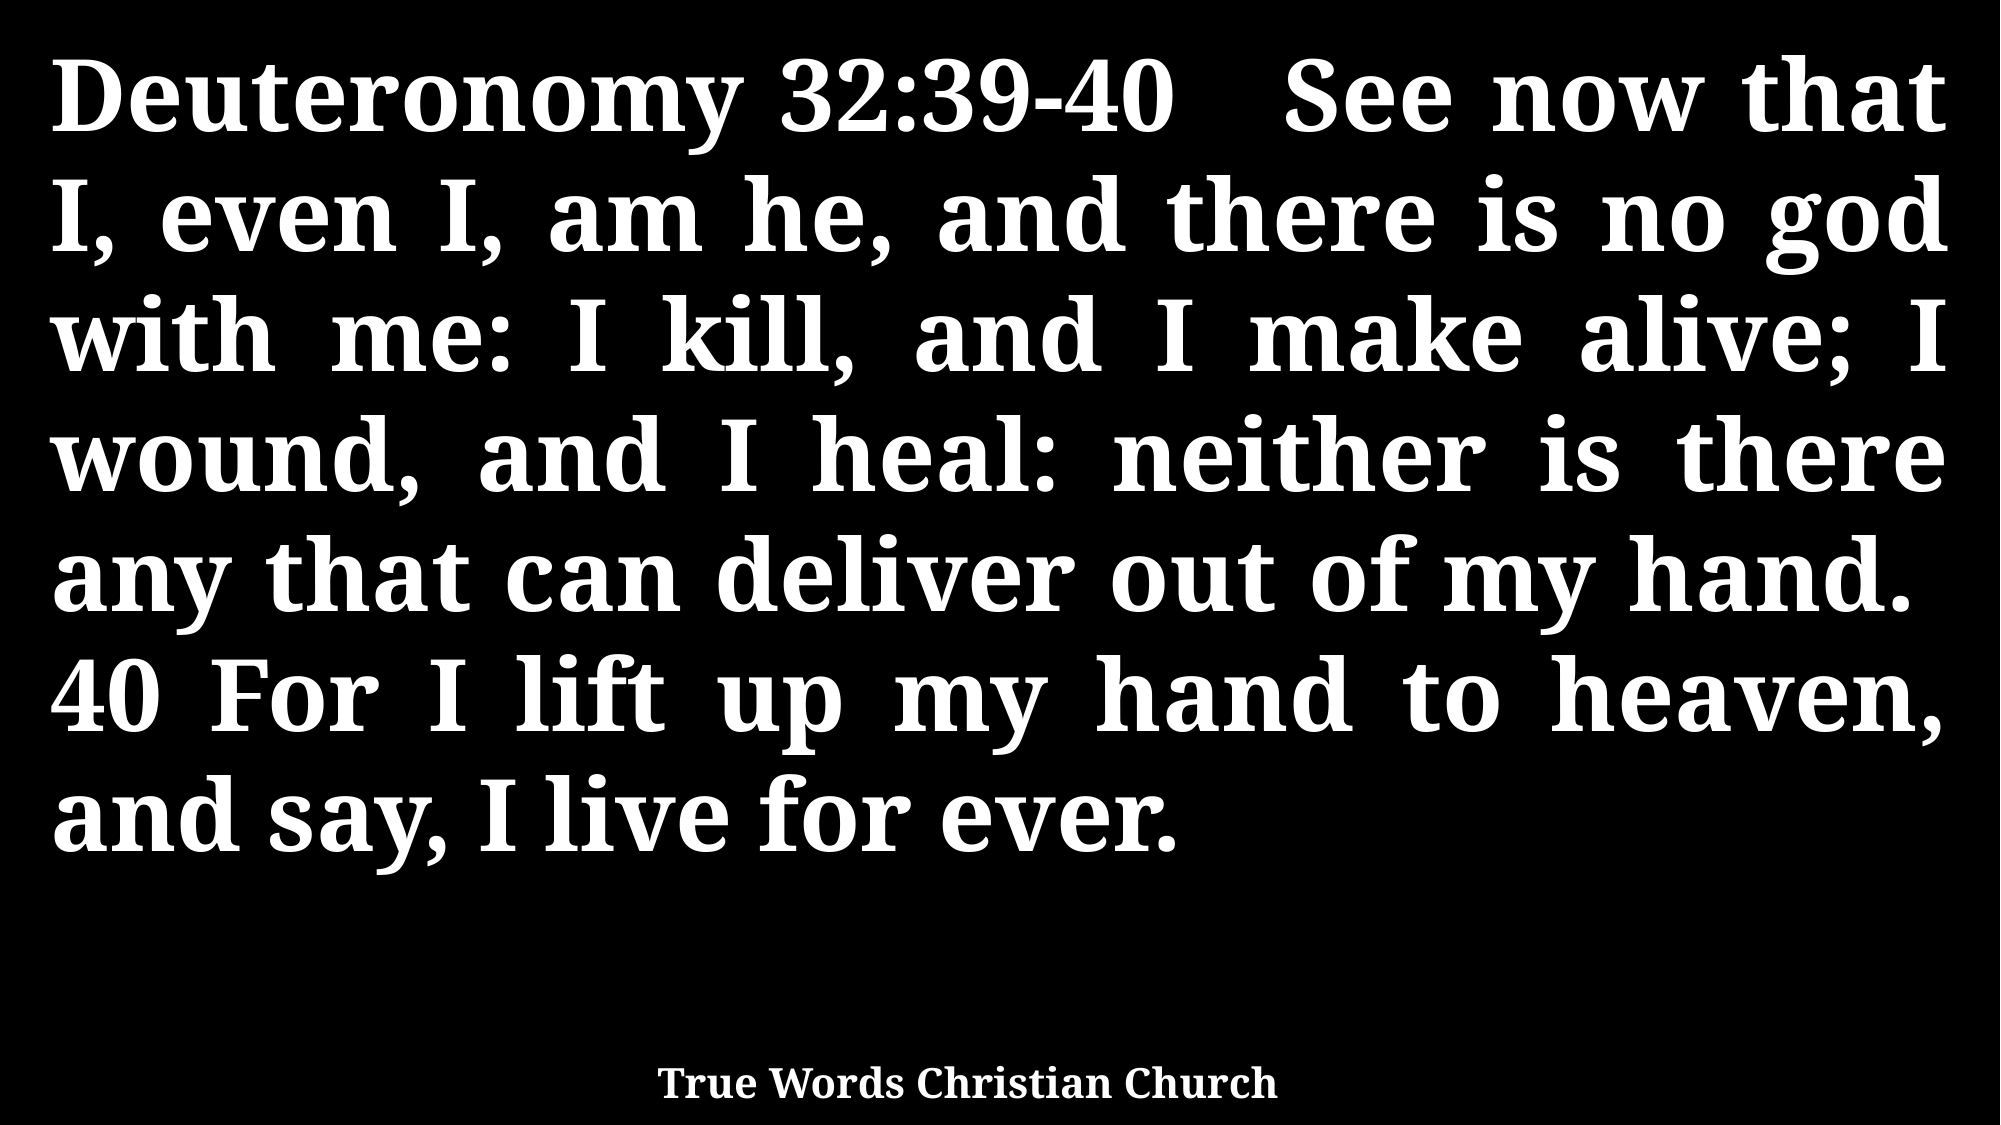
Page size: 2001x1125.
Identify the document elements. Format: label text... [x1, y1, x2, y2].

text_box Deuteronomy 32:39-40 See now that I, even I, am he, and there is no god with me: I kill, and I make alive; I wound, and I heal: neither is there any that can deliver out of my hand. 40 For I lift up my hand to heaven, and say, I live for ever. [35, 24, 1965, 879]
text_box True Words Christian Church [642, 1049, 1294, 1114]
